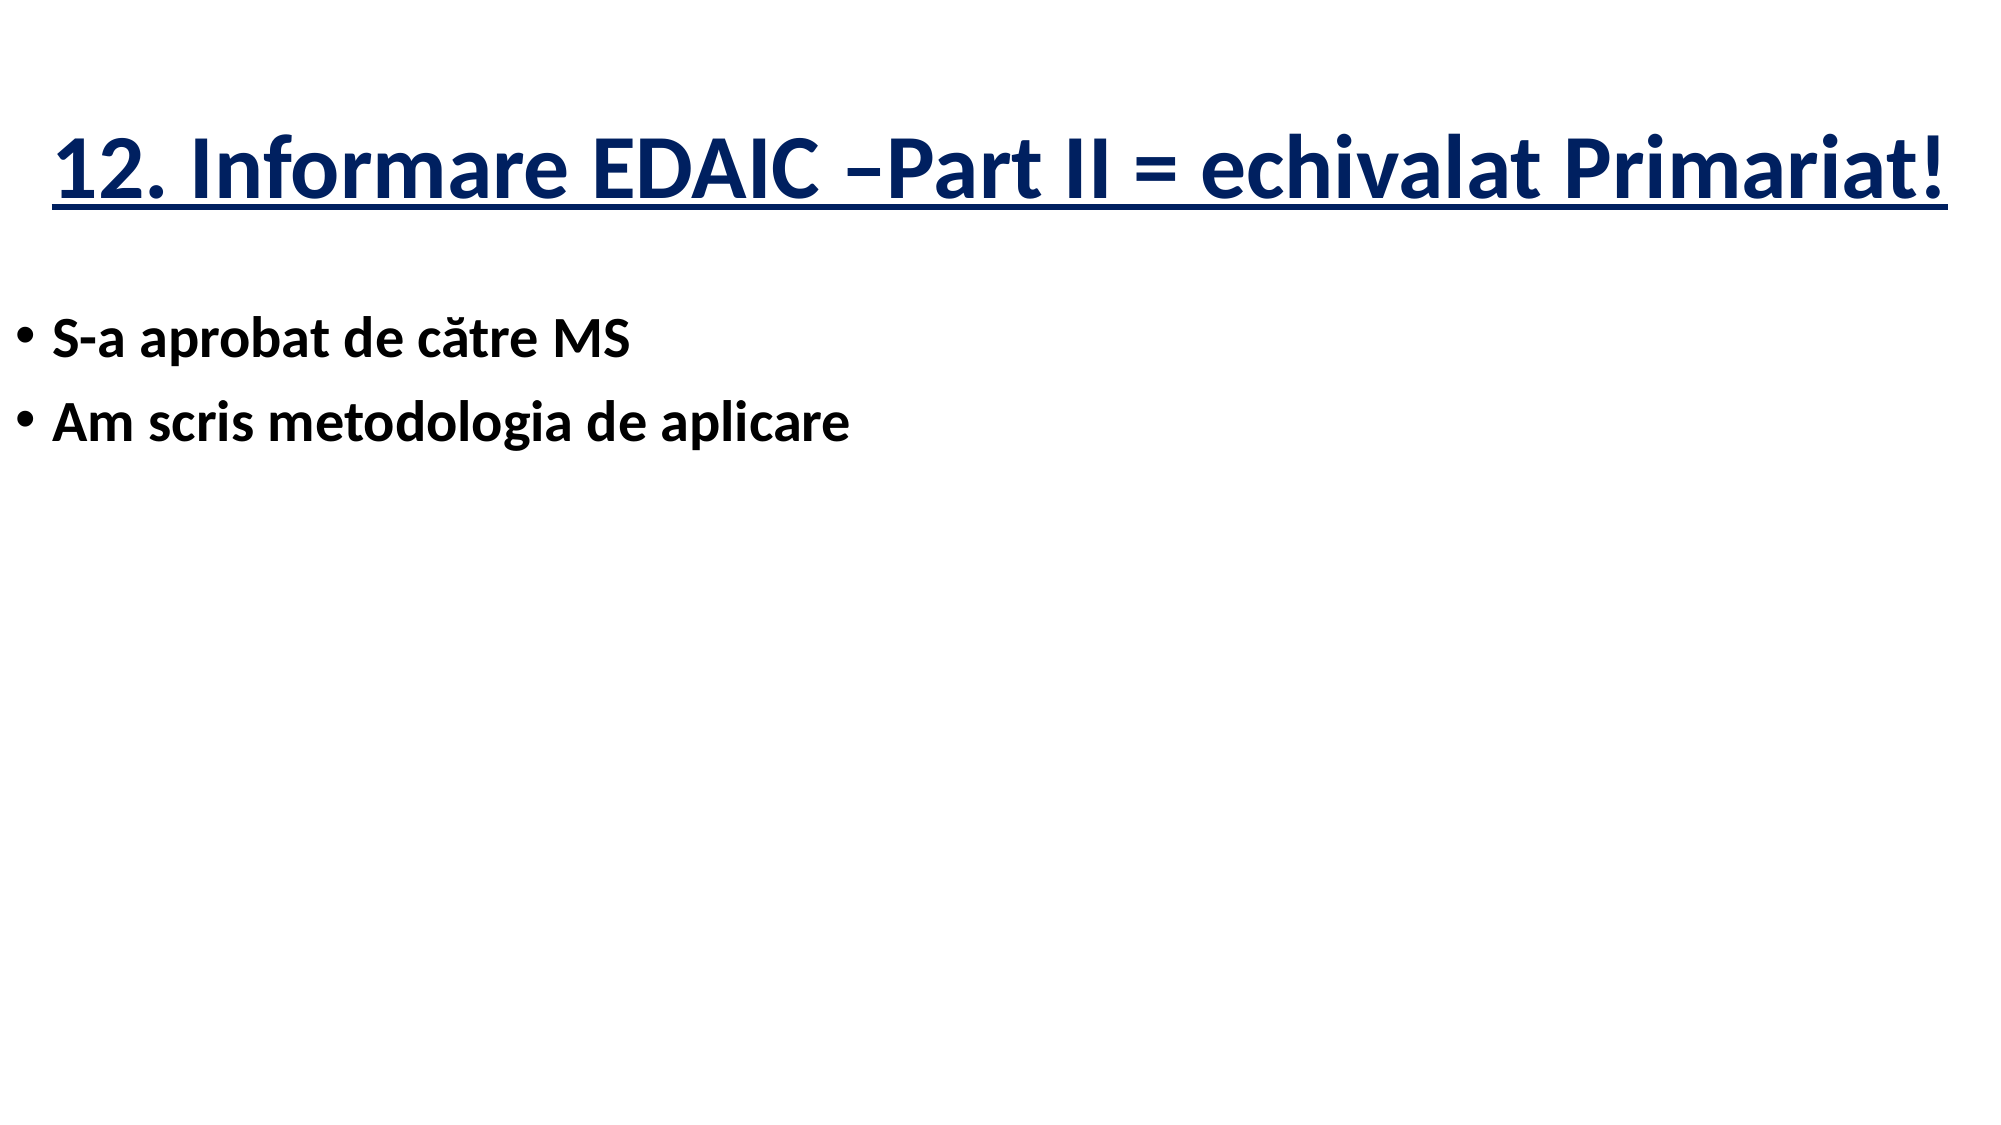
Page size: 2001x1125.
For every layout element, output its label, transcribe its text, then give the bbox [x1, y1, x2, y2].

list S-a aprobat de către MS Am scris metodologia de aplicare [0, 299, 1863, 1014]
title 12. Informare EDAIC –Part II = echivalat Primariat! [0, 59, 2000, 278]
